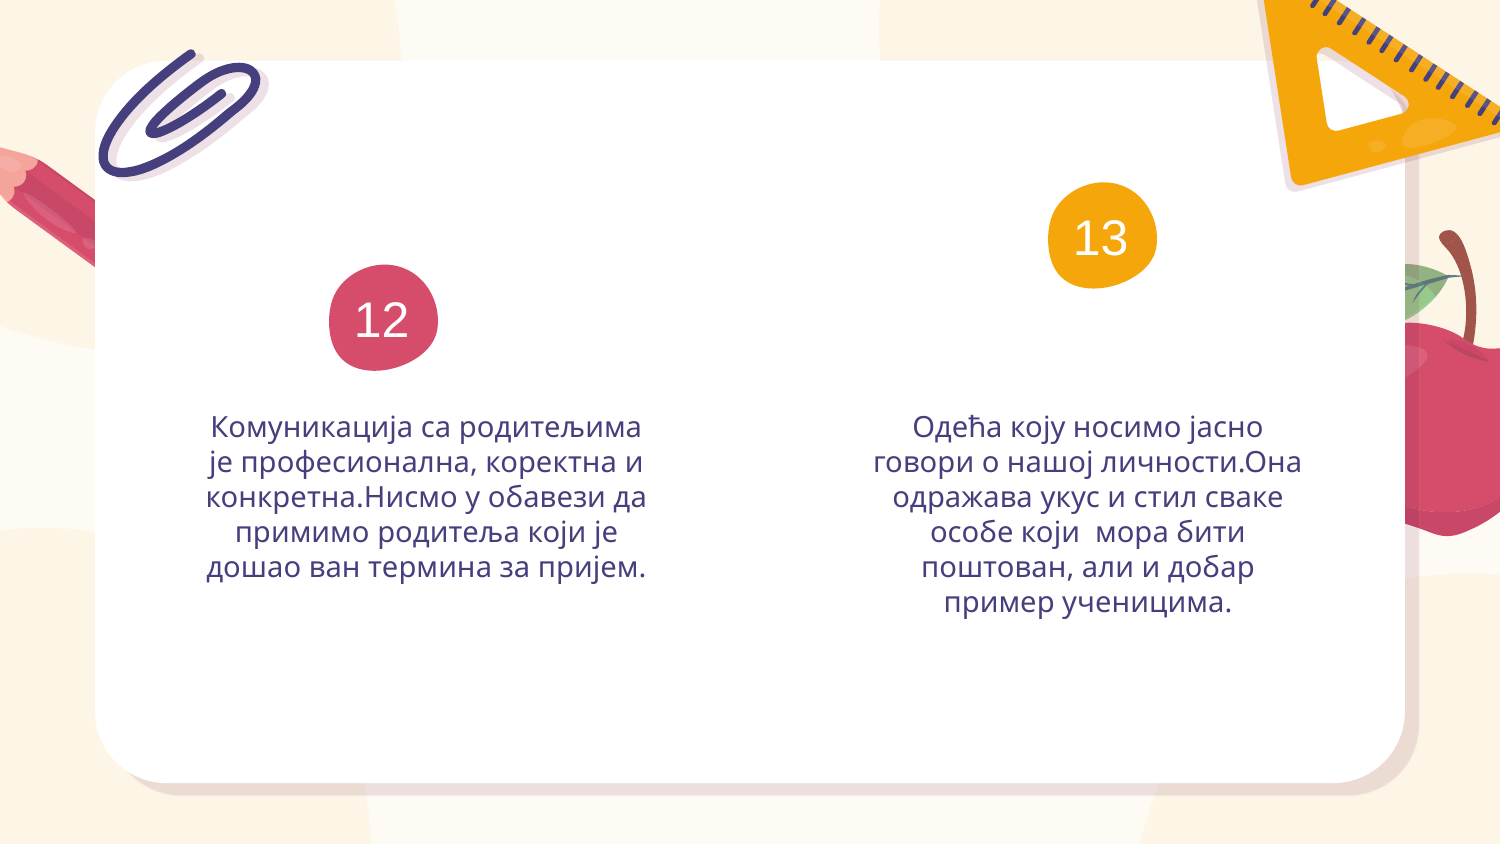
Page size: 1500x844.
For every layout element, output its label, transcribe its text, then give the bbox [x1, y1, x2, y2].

text_box 12 [329, 264, 438, 371]
text_box 13 [1048, 182, 1157, 289]
subtitle Комуникација са родитељима је професионална, коректна и конкретна.Нисмо у обавези да примимо родитеља који је дошао ван термина за пријем. [188, 393, 665, 631]
subtitle Одећа коју носимо јасно говори о нашој личности.Она одражава укус и стил сваке особе који мора бити поштован, али и добар пример ученицима. [855, 393, 1321, 697]
